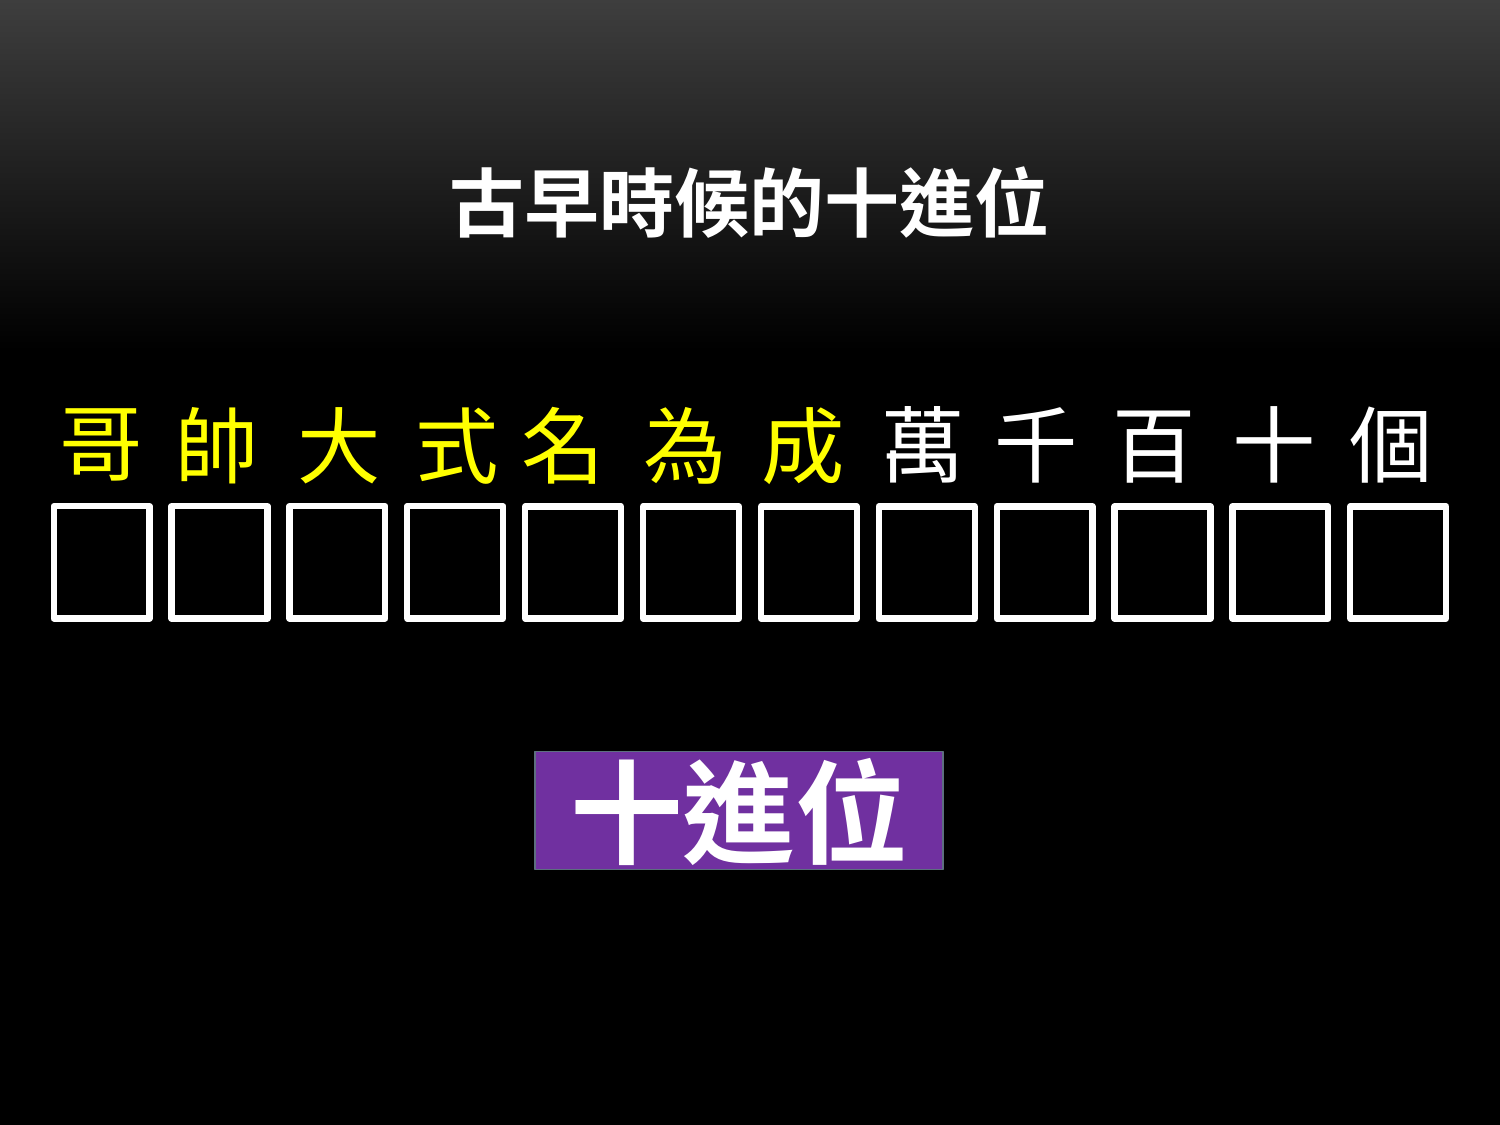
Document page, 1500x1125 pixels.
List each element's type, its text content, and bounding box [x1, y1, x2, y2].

text_box 百 [1096, 395, 1212, 491]
text_box 為 [627, 396, 742, 492]
text_box 個 [1333, 395, 1448, 491]
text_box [53, 506, 1447, 619]
text_box 帥 [160, 396, 275, 492]
text_box 名 [515, 396, 621, 492]
text_box 千 [981, 395, 1093, 491]
text_box 哥 [44, 393, 159, 489]
text_box 成 [745, 396, 860, 492]
text_box 十進位 [534, 751, 944, 870]
text_box 萬 [865, 395, 981, 491]
text_box 大 [281, 396, 396, 492]
text_box 式 [399, 396, 515, 492]
text_box 十 [1217, 395, 1332, 491]
text_box 古早時候的十進位 [435, 148, 1065, 254]
